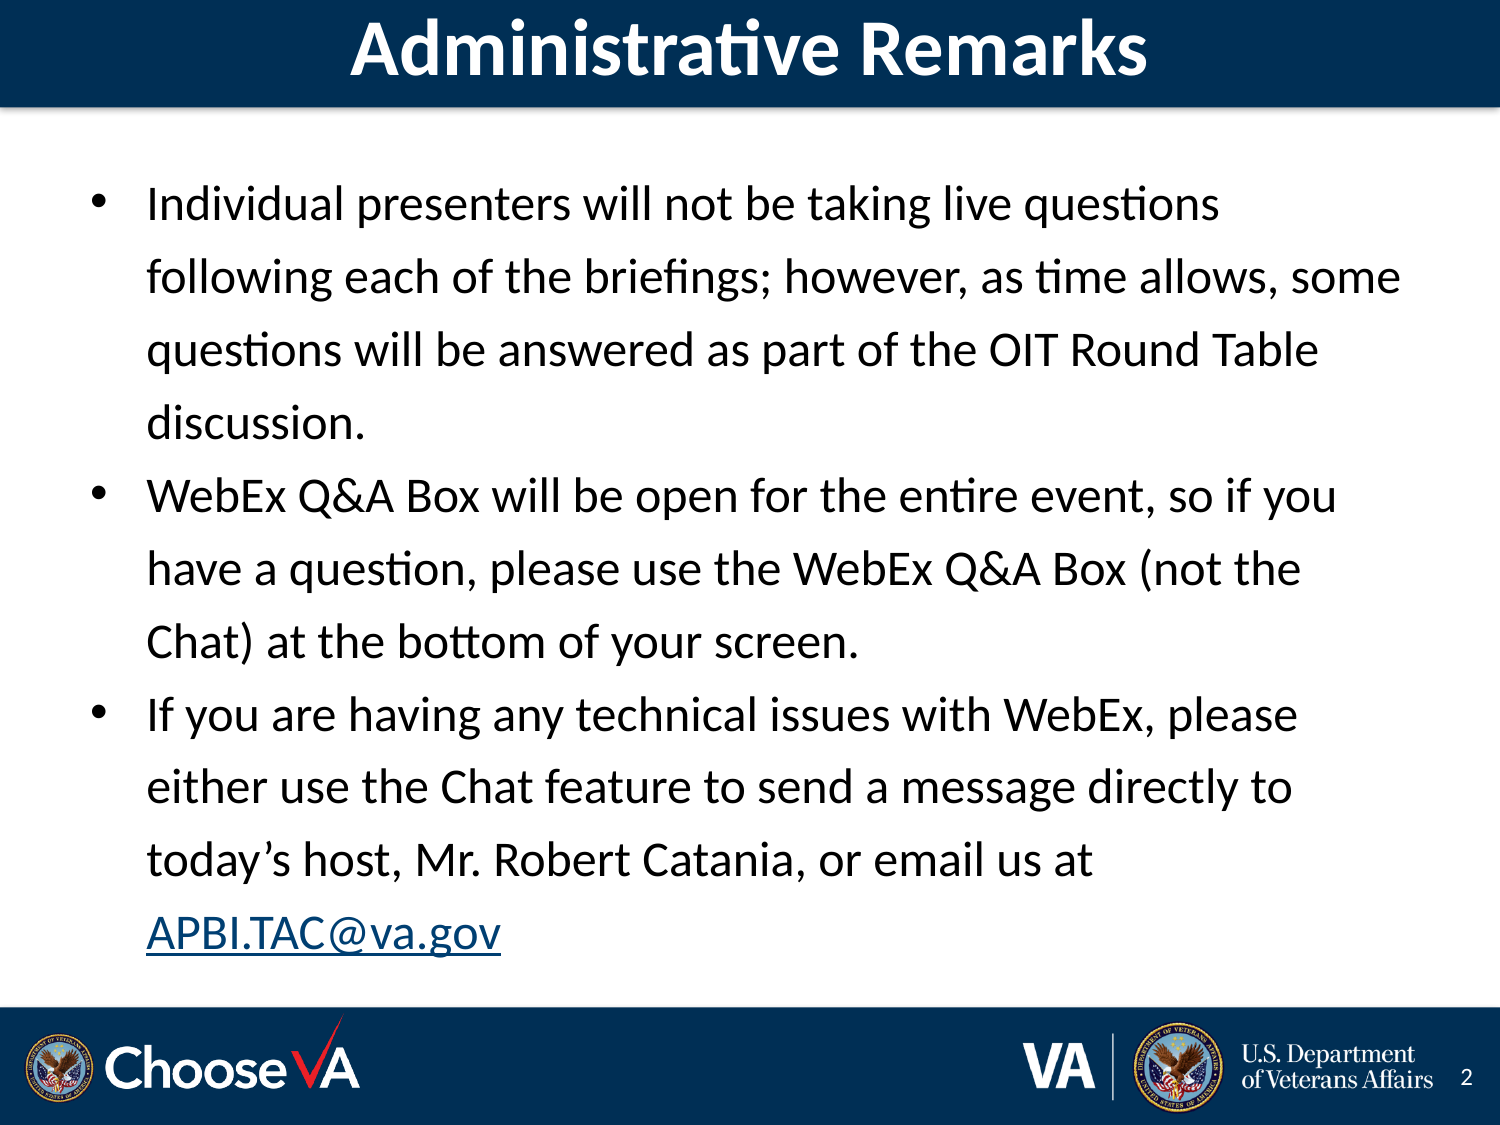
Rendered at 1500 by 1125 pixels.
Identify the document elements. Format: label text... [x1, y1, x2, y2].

picture [1017, 1014, 1438, 1120]
picture [24, 1012, 360, 1103]
text_box 2 [1424, 1052, 1488, 1113]
list Individual presenters will not be taking live questions following each of the briefings; however, as time allows, some questions will be answered as part of the OIT Round Table discussion. WebEx Q&A Box will be open for the entire event, so if you have a question, please use the WebEx Q&A Box (not the Chat) at the bottom of your screen. If you are having any technical issues with WebEx, please either use the Chat feature to send a message directly to today’s host, Mr. Robert Catania, or email us at APBI.TAC@va.gov [75, 149, 1425, 975]
title Administrative Remarks [0, 0, 1500, 100]
